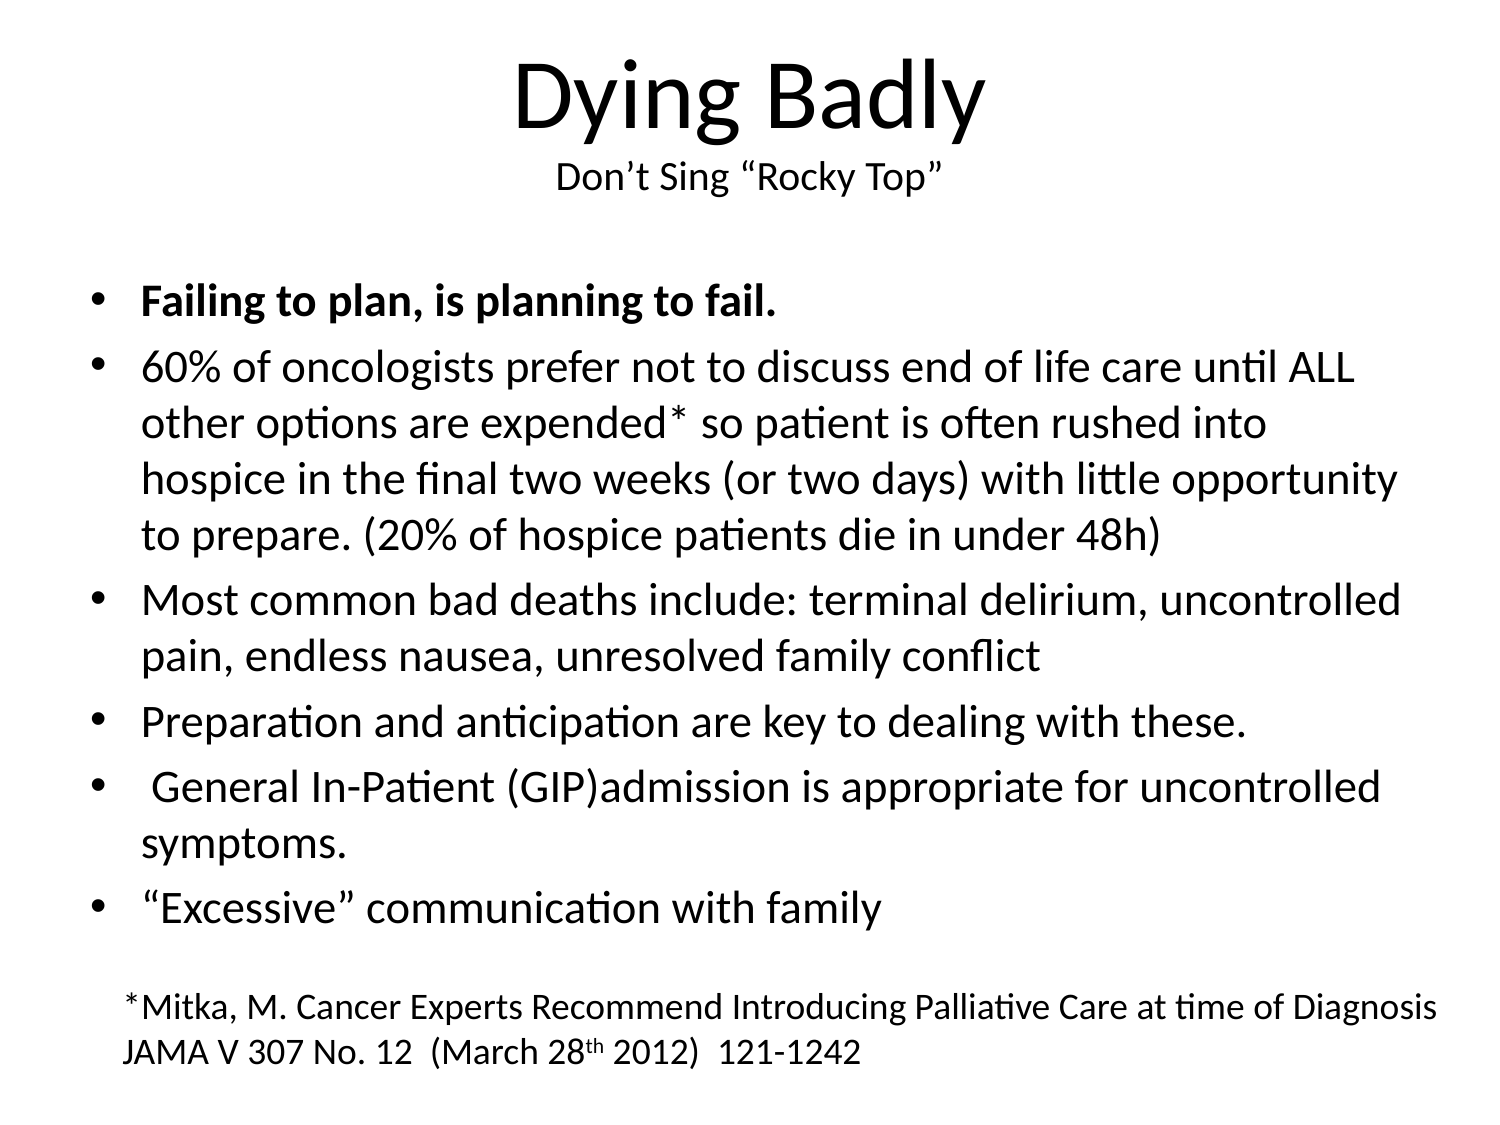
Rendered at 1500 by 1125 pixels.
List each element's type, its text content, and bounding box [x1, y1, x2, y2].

title Dying Badly Don’t Sing “Rocky Top” [75, 45, 1425, 233]
list Failing to plan, is planning to fail. 60% of oncologists prefer not to discuss end of life care until ALL other options are expended* so patient is often rushed into hospice in the final two weeks (or two days) with little opportunity to prepare. (20% of hospice patients die in under 48h) Most common bad deaths include: terminal delirium, uncontrolled pain, endless nausea, unresolved family conflict Preparation and anticipation are key to dealing with these. General In-Patient (GIP)admission is appropriate for uncontrolled symptoms. “Excessive” communication with family [75, 262, 1425, 1005]
text_box *Mitka, M. Cancer Experts Recommend Introducing Palliative Care at time of Diagnosis JAMA V 307 No. 12 (March 28th 2012) 121-1242 [107, 974, 1454, 1080]
